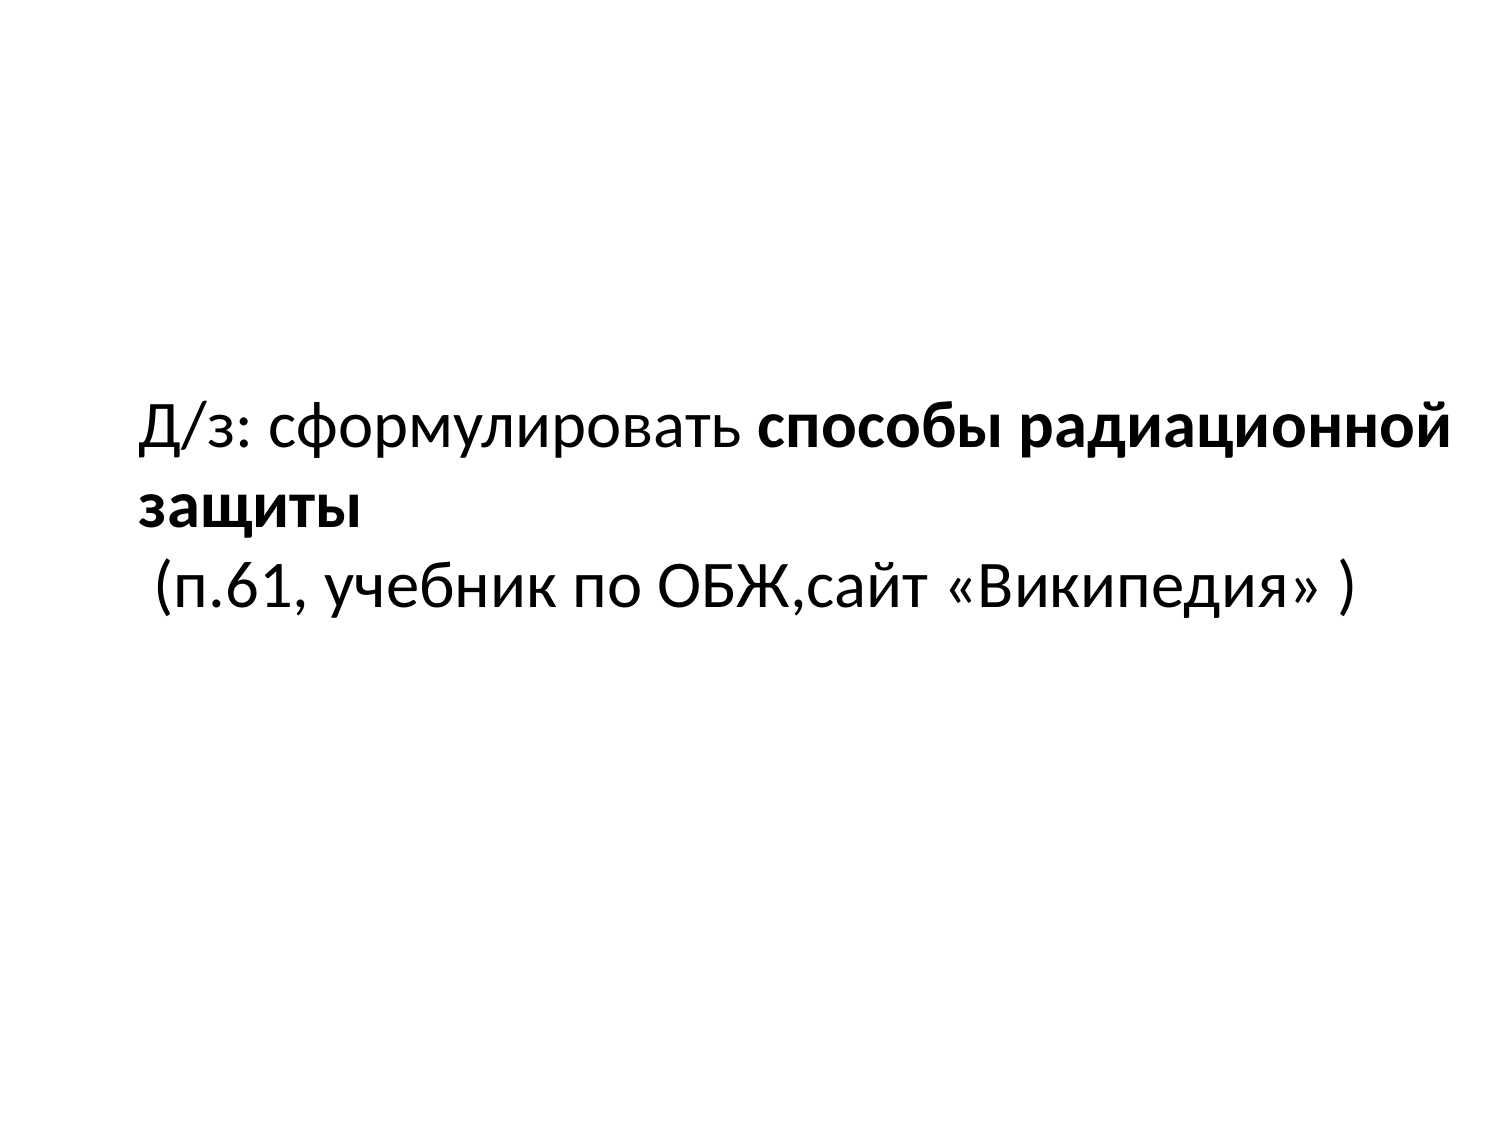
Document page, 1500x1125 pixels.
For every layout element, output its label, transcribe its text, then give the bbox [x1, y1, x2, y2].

text_box Д/з: сформулировать способы радиационной защиты (п.61, учебник по ОБЖ,сайт «Википедия» ) [123, 373, 1500, 709]
